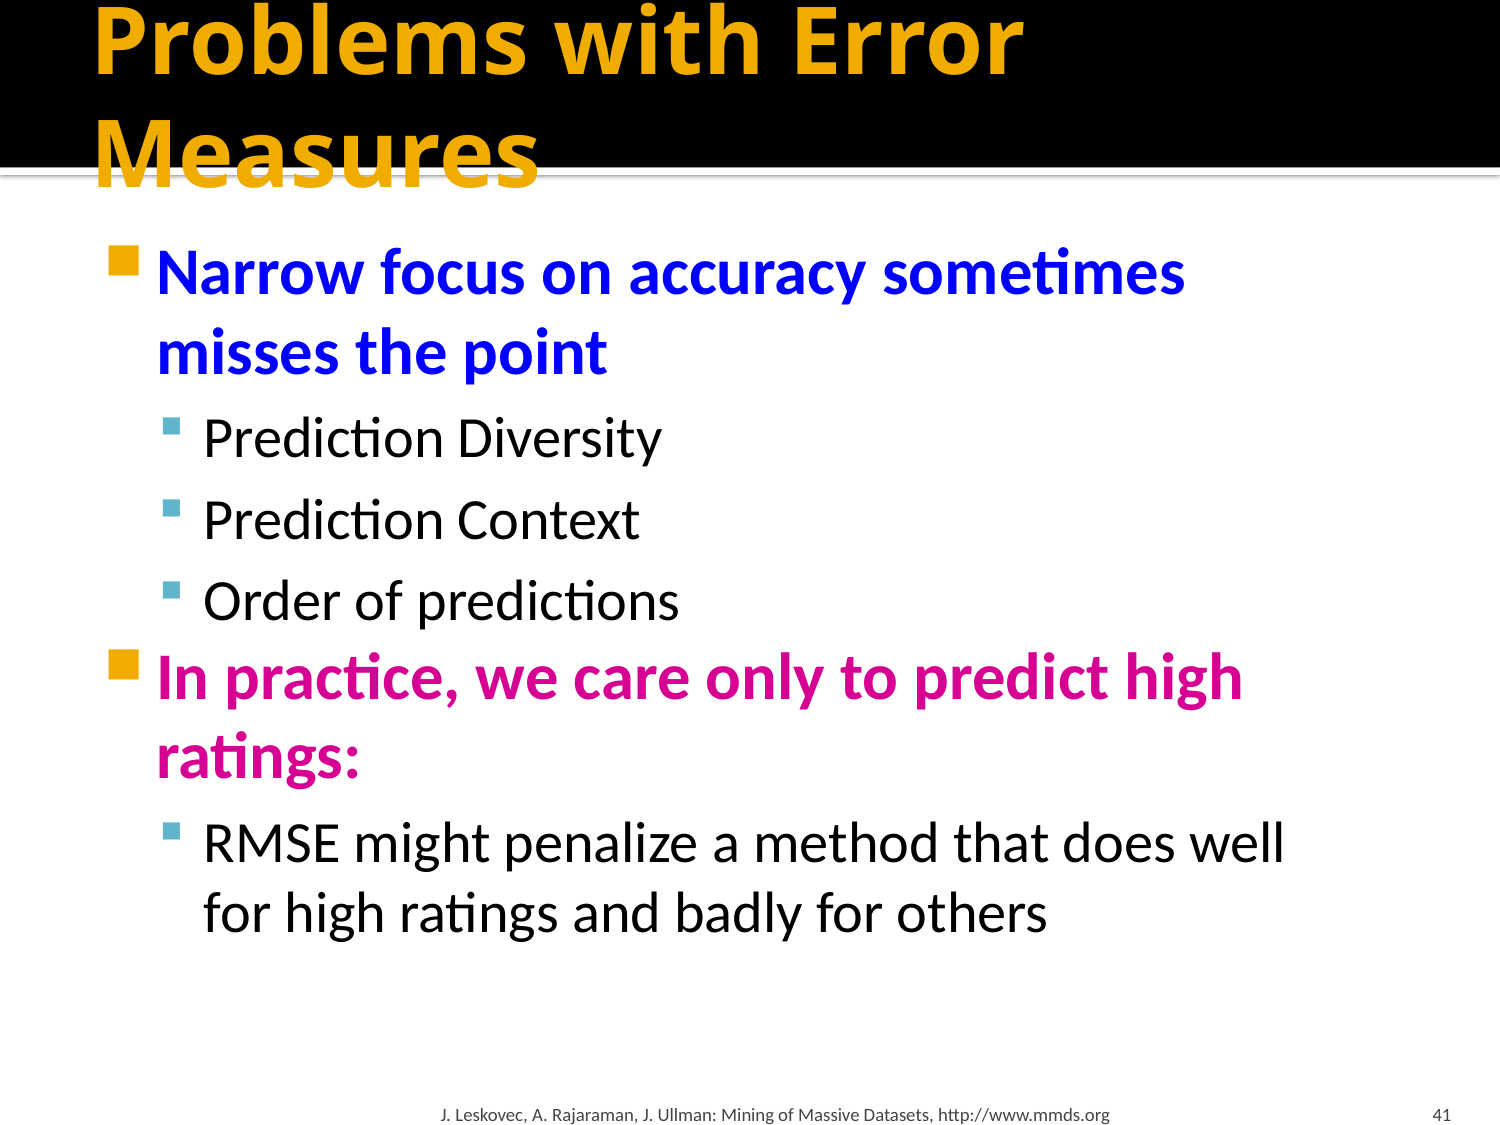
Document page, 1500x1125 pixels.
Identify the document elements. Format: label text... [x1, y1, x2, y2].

slide_number 41 [1345, 1080, 1467, 1125]
title Problems with Error Measures [75, 12, 1425, 175]
footer J. Leskovec, A. Rajaraman, J. Ullman: Mining of Massive Datasets, http://www.mmds.org [433, 1080, 1337, 1125]
list Narrow focus on accuracy sometimes misses the point Prediction Diversity Prediction Context Order of predictions In practice, we care only to predict high ratings: RMSE might penalize a method that does well for high ratings and badly for others [75, 212, 1425, 1075]
